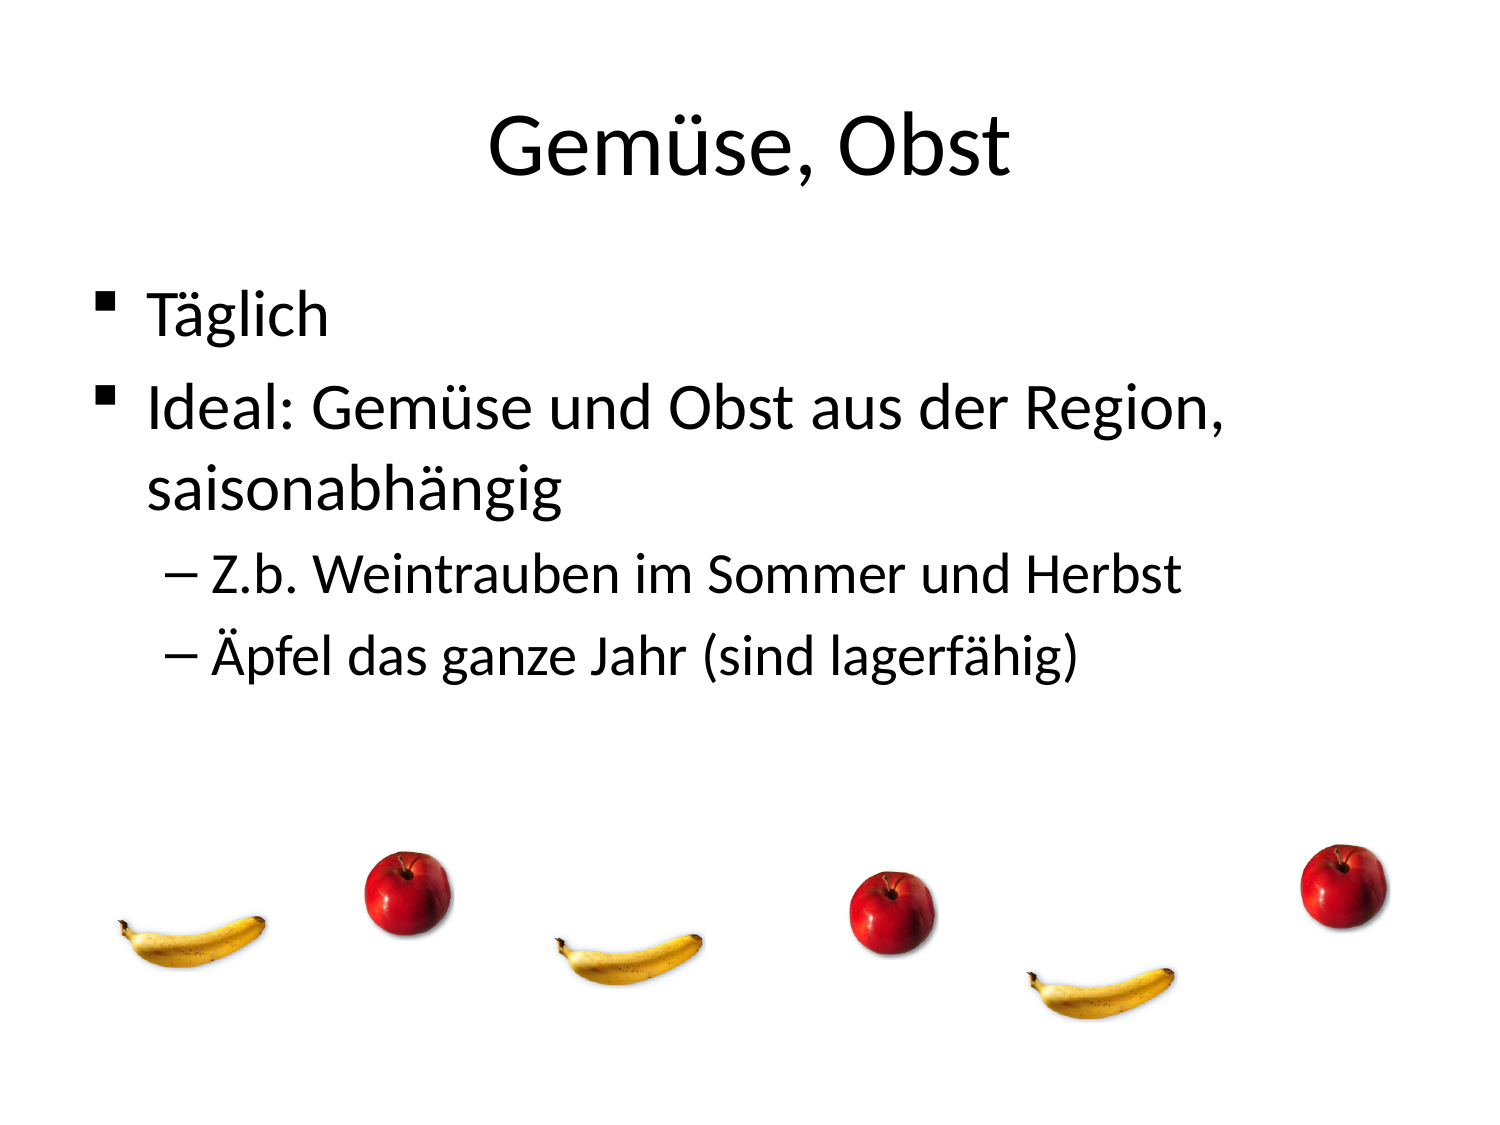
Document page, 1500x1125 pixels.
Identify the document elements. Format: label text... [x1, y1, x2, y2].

title Gemüse, Obst [75, 45, 1425, 233]
list Täglich Ideal: Gemüse und Obst aus der Region, saisonabhängig Z.b. Weintrauben im Sommer und Herbst Äpfel das ganze Jahr (sind lagerfähig) [75, 262, 1425, 740]
picture [548, 925, 706, 989]
picture [111, 908, 269, 972]
picture [359, 846, 455, 942]
picture [844, 865, 940, 961]
picture [1021, 959, 1179, 1023]
picture [1295, 839, 1391, 934]
